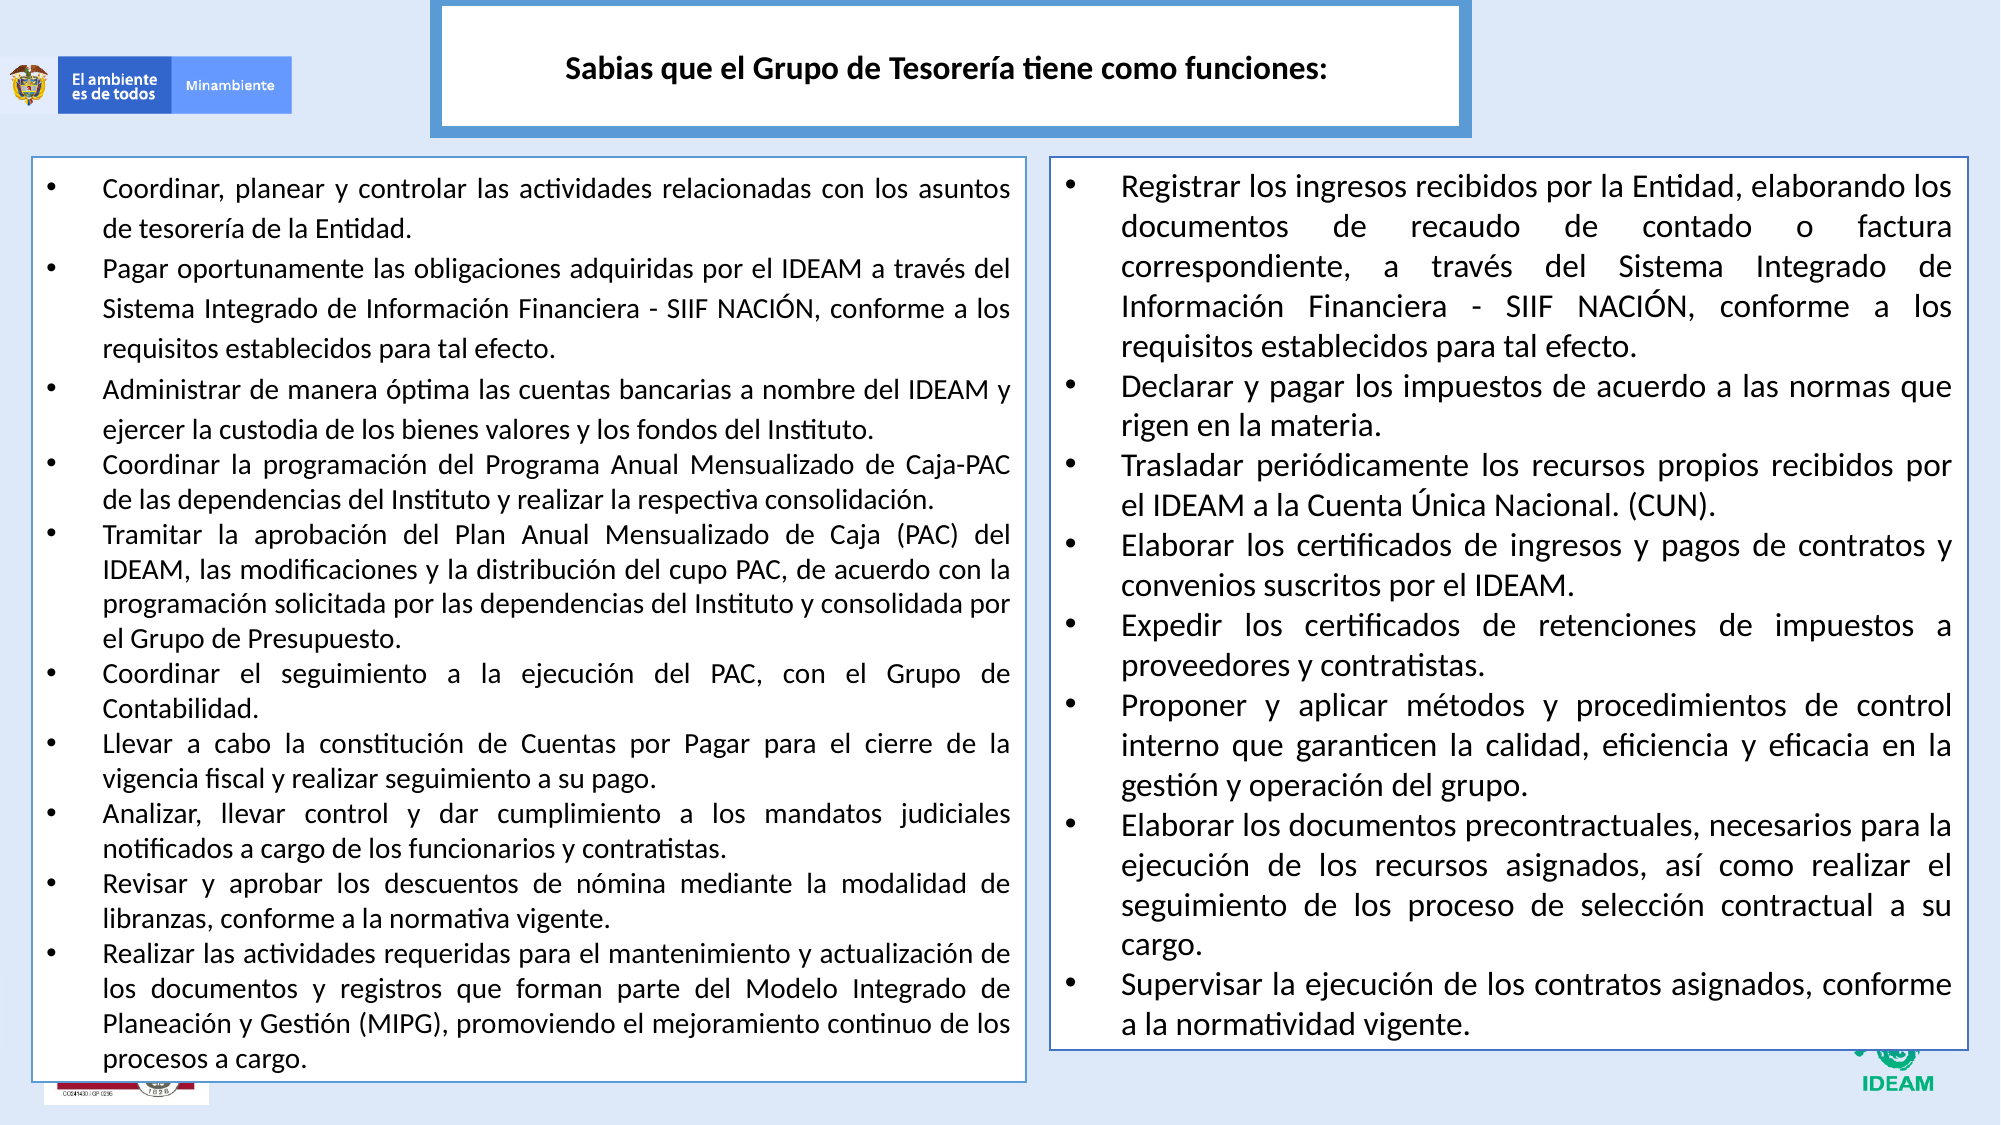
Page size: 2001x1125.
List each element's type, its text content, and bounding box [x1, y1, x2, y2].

text_box Coordinar, planear y controlar las actividades relacionadas con los asuntos de tesorería de la Entidad. Pagar oportunamente las obligaciones adquiridas por el IDEAM a través del Sistema Integrado de Información Financiera - SIIF NACIÓN, conforme a los requisitos establecidos para tal efecto. Administrar de manera óptima las cuentas bancarias a nombre del IDEAM y ejercer la custodia de los bienes valores y los fondos del Instituto. Coordinar la programación del Programa Anual Mensualizado de Caja-PAC de las dependencias del Instituto y realizar la respectiva consolidación. Tramitar la aprobación del Plan Anual Mensualizado de Caja (PAC) del IDEAM, las modificaciones y la distribución del cupo PAC, de acuerdo con la programación solicitada por las dependencias del Instituto y consolidada por el Grupo de Presupuesto. Coordinar el seguimiento a la ejecución del PAC, con el Grupo de Contabilidad. Llevar a cabo la constitución de Cuentas por Pagar para el cierre de la vigencia fiscal y realizar seguimiento a su pago. Analizar, llevar control y dar cumplimiento a los mandatos judiciales notificados a cargo de los funcionarios y contratistas. Revisar y aprobar los descuentos de nómina mediante la modalidad de libranzas, conforme a la normativa vigente. Realizar las actividades requeridas para el mantenimiento y actualización de los documentos y registros que forman parte del Modelo Integrado de Planeación y Gestión (MIPG), promoviendo el mejoramiento continuo de los procesos a cargo. [31, 156, 1027, 1083]
text_box Registrar los ingresos recibidos por la Entidad, elaborando los documentos de recaudo de contado o factura correspondiente, a través del Sistema Integrado de Información Financiera - SIIF NACIÓN, conforme a los requisitos establecidos para tal efecto. Declarar y pagar los impuestos de acuerdo a las normas que rigen en la materia. Trasladar periódicamente los recursos propios recibidos por el IDEAM a la Cuenta Única Nacional. (CUN). Elaborar los certificados de ingresos y pagos de contratos y convenios suscritos por el IDEAM. Expedir los certificados de retenciones de impuestos a proveedores y contratistas. Proponer y aplicar métodos y procedimientos de control interno que garanticen la calidad, eficiencia y eficacia en la gestión y operación del grupo. Elaborar los documentos precontractuales, necesarios para la ejecución de los recursos asignados, así como realizar el seguimiento de los proceso de selección contractual a su cargo. Supervisar la ejecución de los contratos asignados, conforme a la normatividad vigente. [1049, 156, 1969, 1051]
text_box Sabias que el Grupo de Tesorería tiene como funciones: [435, 0, 1467, 133]
picture [0, 0, 2001, 1125]
